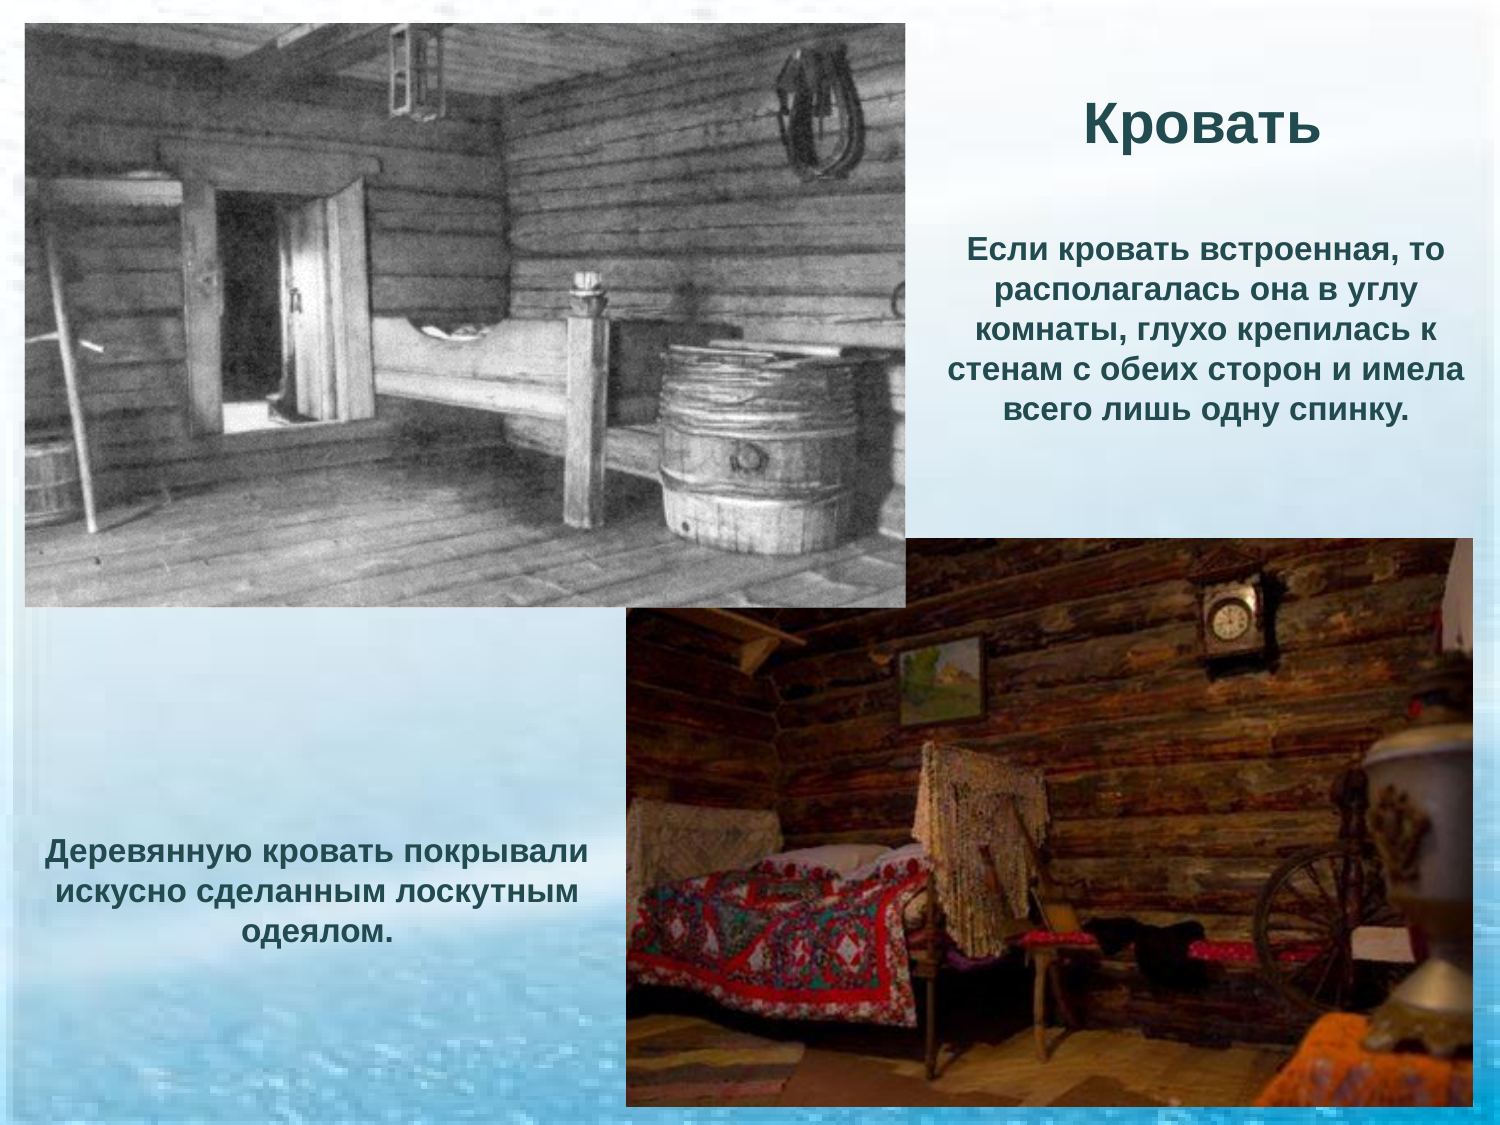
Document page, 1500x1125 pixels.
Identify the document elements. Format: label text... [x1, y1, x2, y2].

text_box Кровать [950, 78, 1472, 163]
text_box Если кровать встроенная, то располагалась она в углу комнаты, глухо крепилась к стенам с обеих сторон и имела всего лишь одну спинку. [912, 220, 1500, 435]
picture [0, 0, 1500, 1125]
text_box Деревянную кровать покрывали искусно сделанным лоскутным одеялом. [26, 822, 609, 957]
